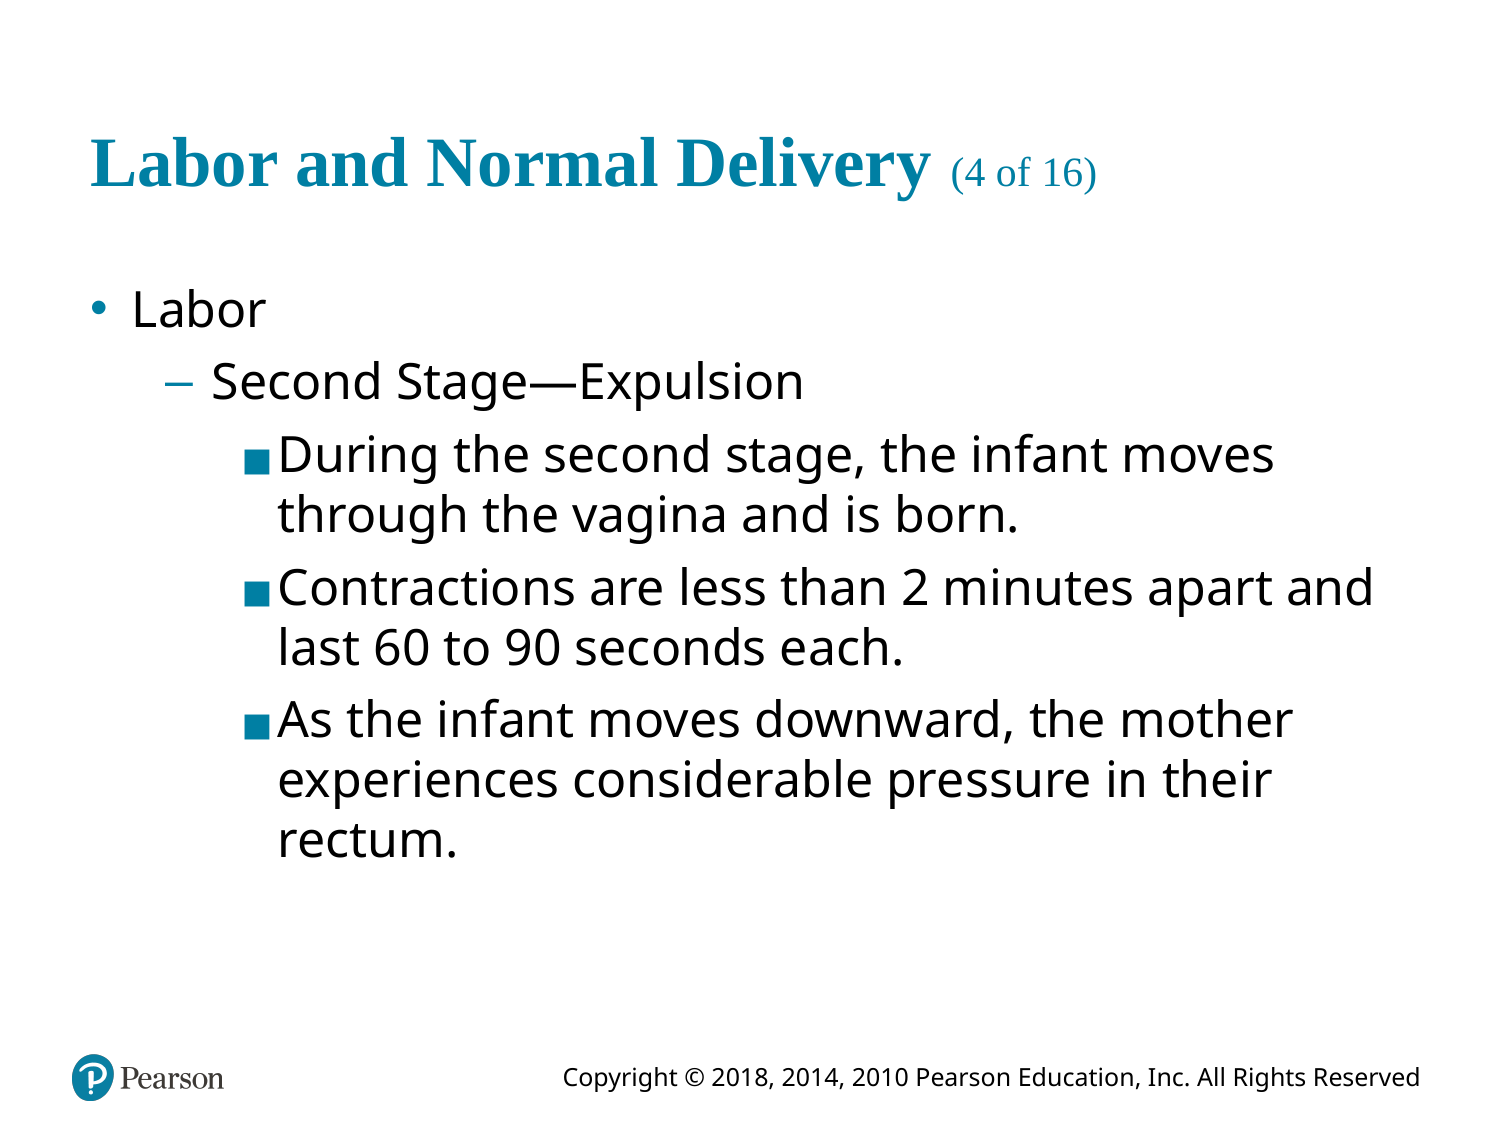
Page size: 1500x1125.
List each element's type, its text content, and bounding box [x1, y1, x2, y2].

title Labor and Normal Delivery (4 of 16) [75, 35, 1425, 216]
list Labor Second Stage—Expulsion During the second stage, the infant moves through the vagina and is born. Contractions are less than 2 minutes apart and last 60 to 90 seconds each. As the infant moves downward, the mother experiences considerable pressure in their rectum. [75, 262, 1425, 815]
picture [98, 1054, 224, 1101]
picture [72, 1054, 88, 1070]
picture [80, 1063, 106, 1088]
picture [72, 1087, 83, 1101]
